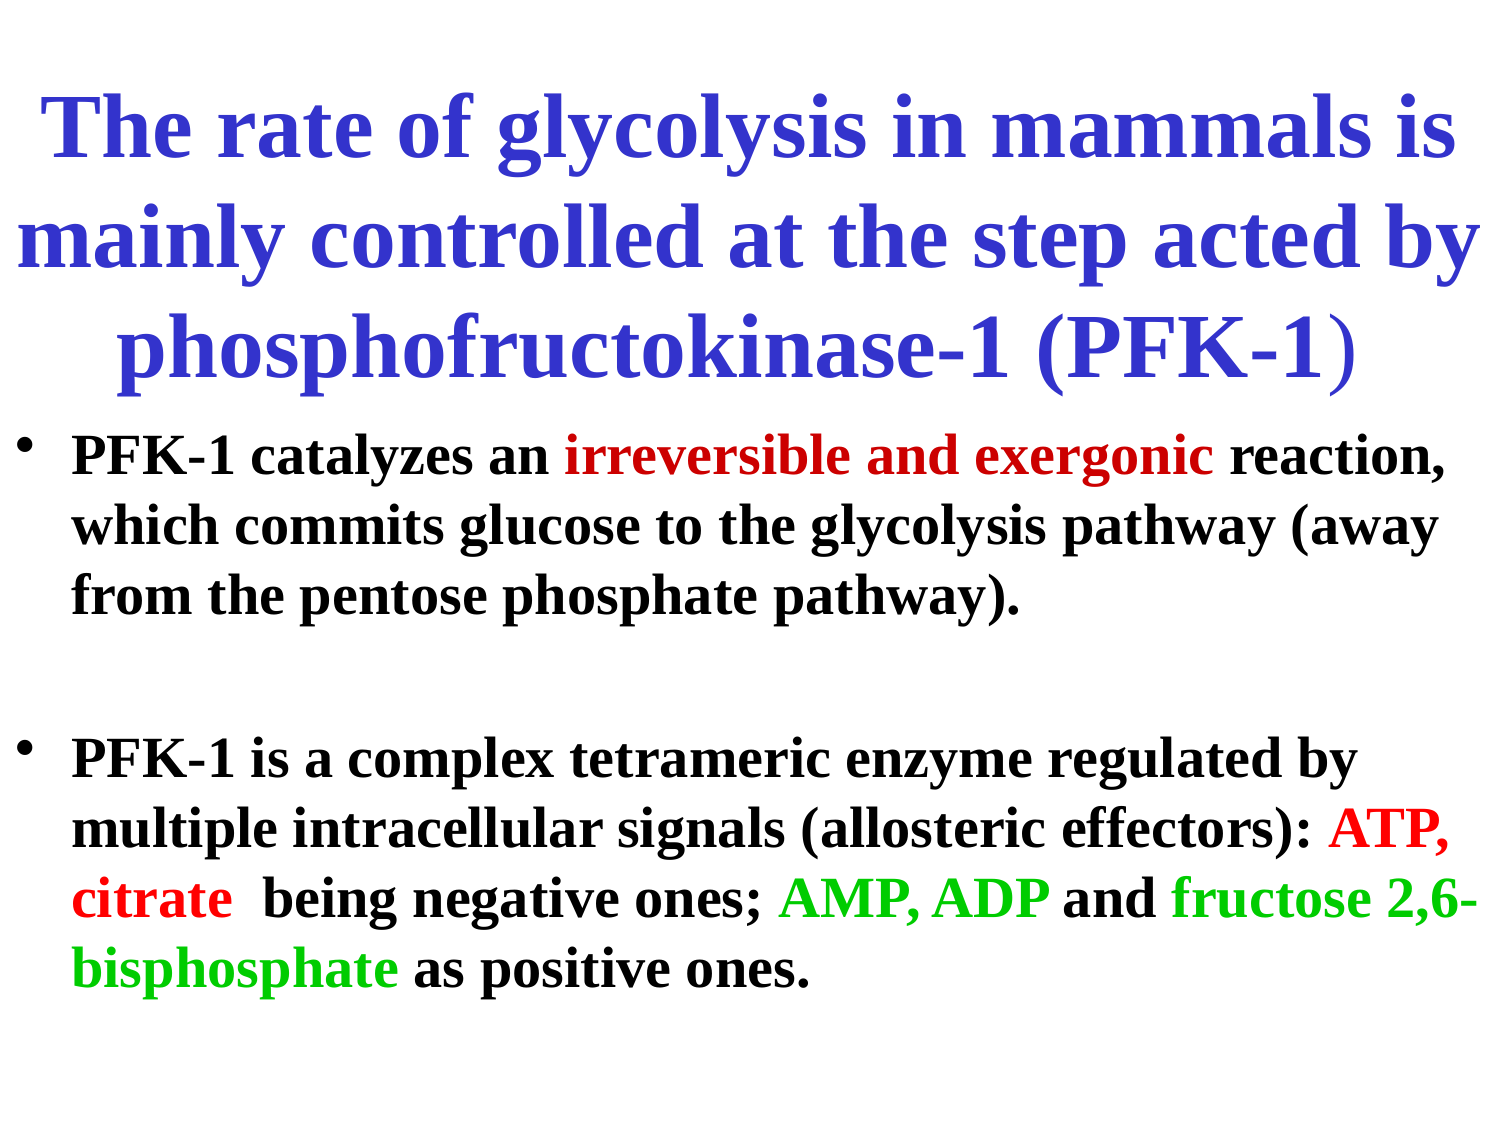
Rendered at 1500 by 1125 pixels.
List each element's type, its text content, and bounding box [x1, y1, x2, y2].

list PFK-1 catalyzes an irreversible and exergonic reaction, which commits glucose to the glycolysis pathway (away from the pentose phosphate pathway). PFK-1 is a complex tetrameric enzyme regulated by multiple intracellular signals (allosteric effectors): ATP, citrate being negative ones; AMP, ADP and fructose 2,6-bisphosphate as positive ones. [0, 408, 1500, 1085]
title The rate of glycolysis in mammals is mainly controlled at the step acted by phosphofructokinase-1 (PFK-1) [0, 137, 1500, 326]
